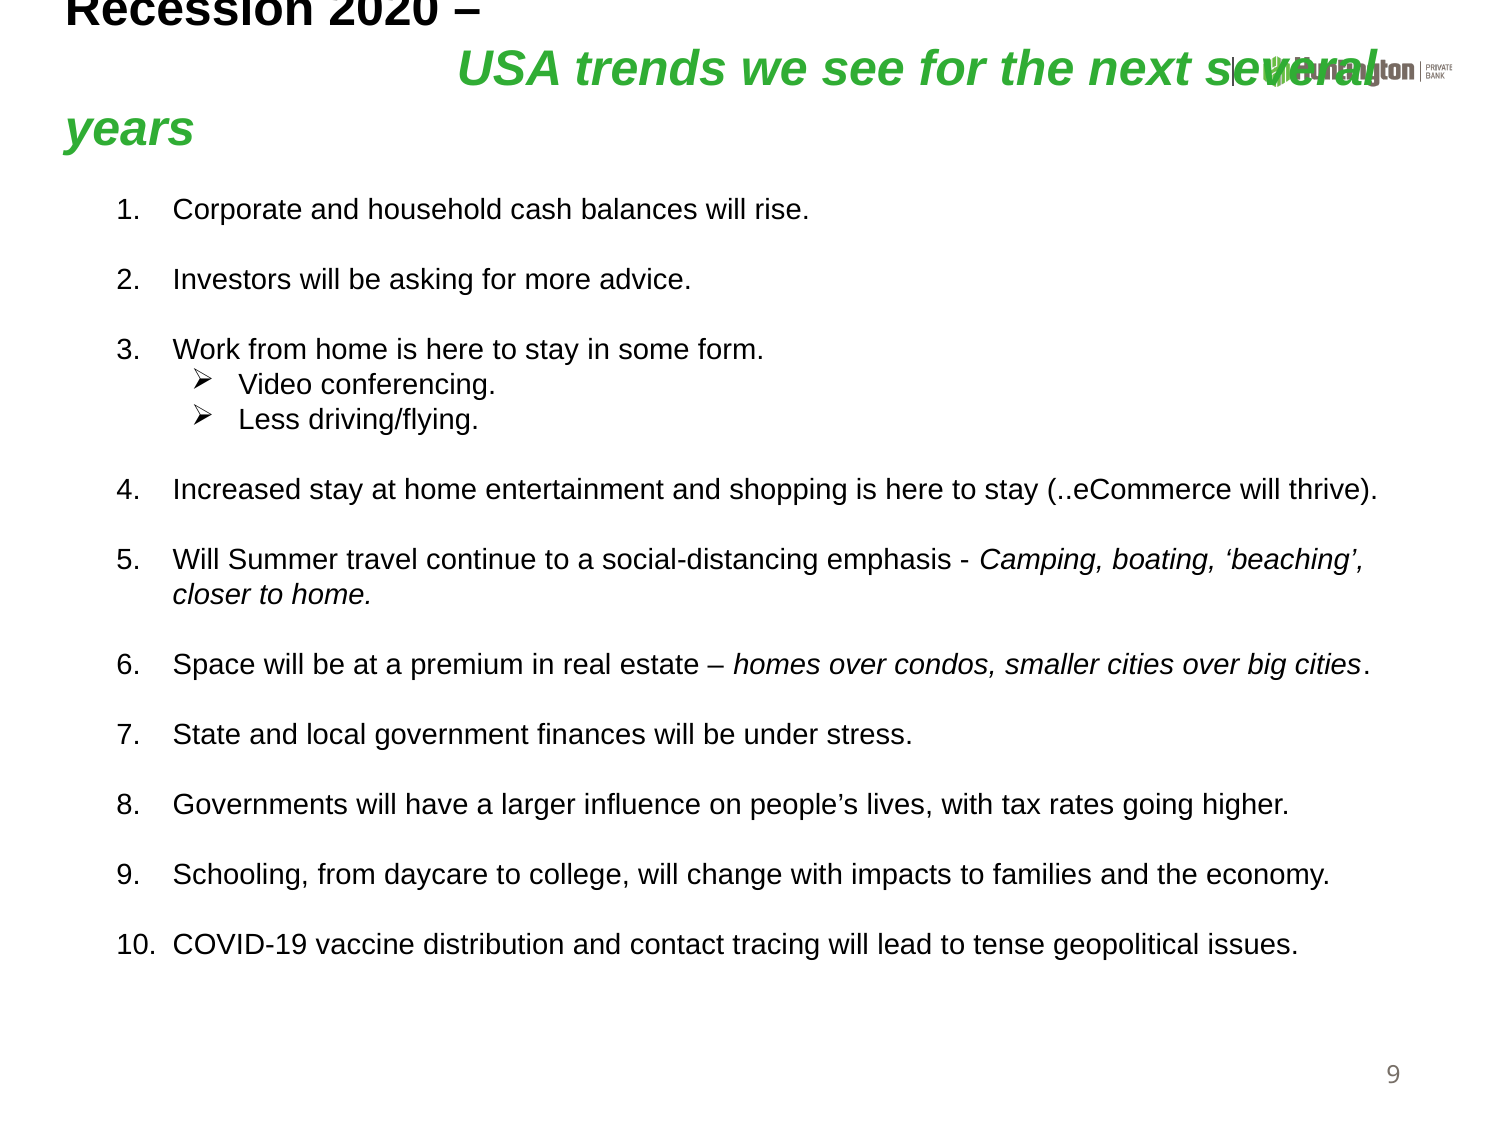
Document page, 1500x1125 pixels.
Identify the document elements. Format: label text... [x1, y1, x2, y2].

text_box Recession 2020 – USA trends we see for the next several years [50, 0, 1476, 132]
text_box 9 [1371, 1051, 1454, 1111]
text_box Corporate and household cash balances will rise. Investors will be asking for more advice. Work from home is here to stay in some form. Video conferencing. Less driving/flying. Increased stay at home entertainment and shopping is here to stay (..eCommerce will thrive). Will Summer travel continue to a social-distancing emphasis - Camping, boating, ‘beaching’, closer to home. Space will be at a premium in real estate – homes over condos, smaller cities over big cities. State and local government finances will be under stress. Governments will have a larger influence on people’s lives, with tax rates going higher. Schooling, from daycare to college, will change with impacts to families and the economy. COVID-19 vaccine distribution and contact tracing will lead to tense geopolitical issues. [101, 183, 1432, 968]
